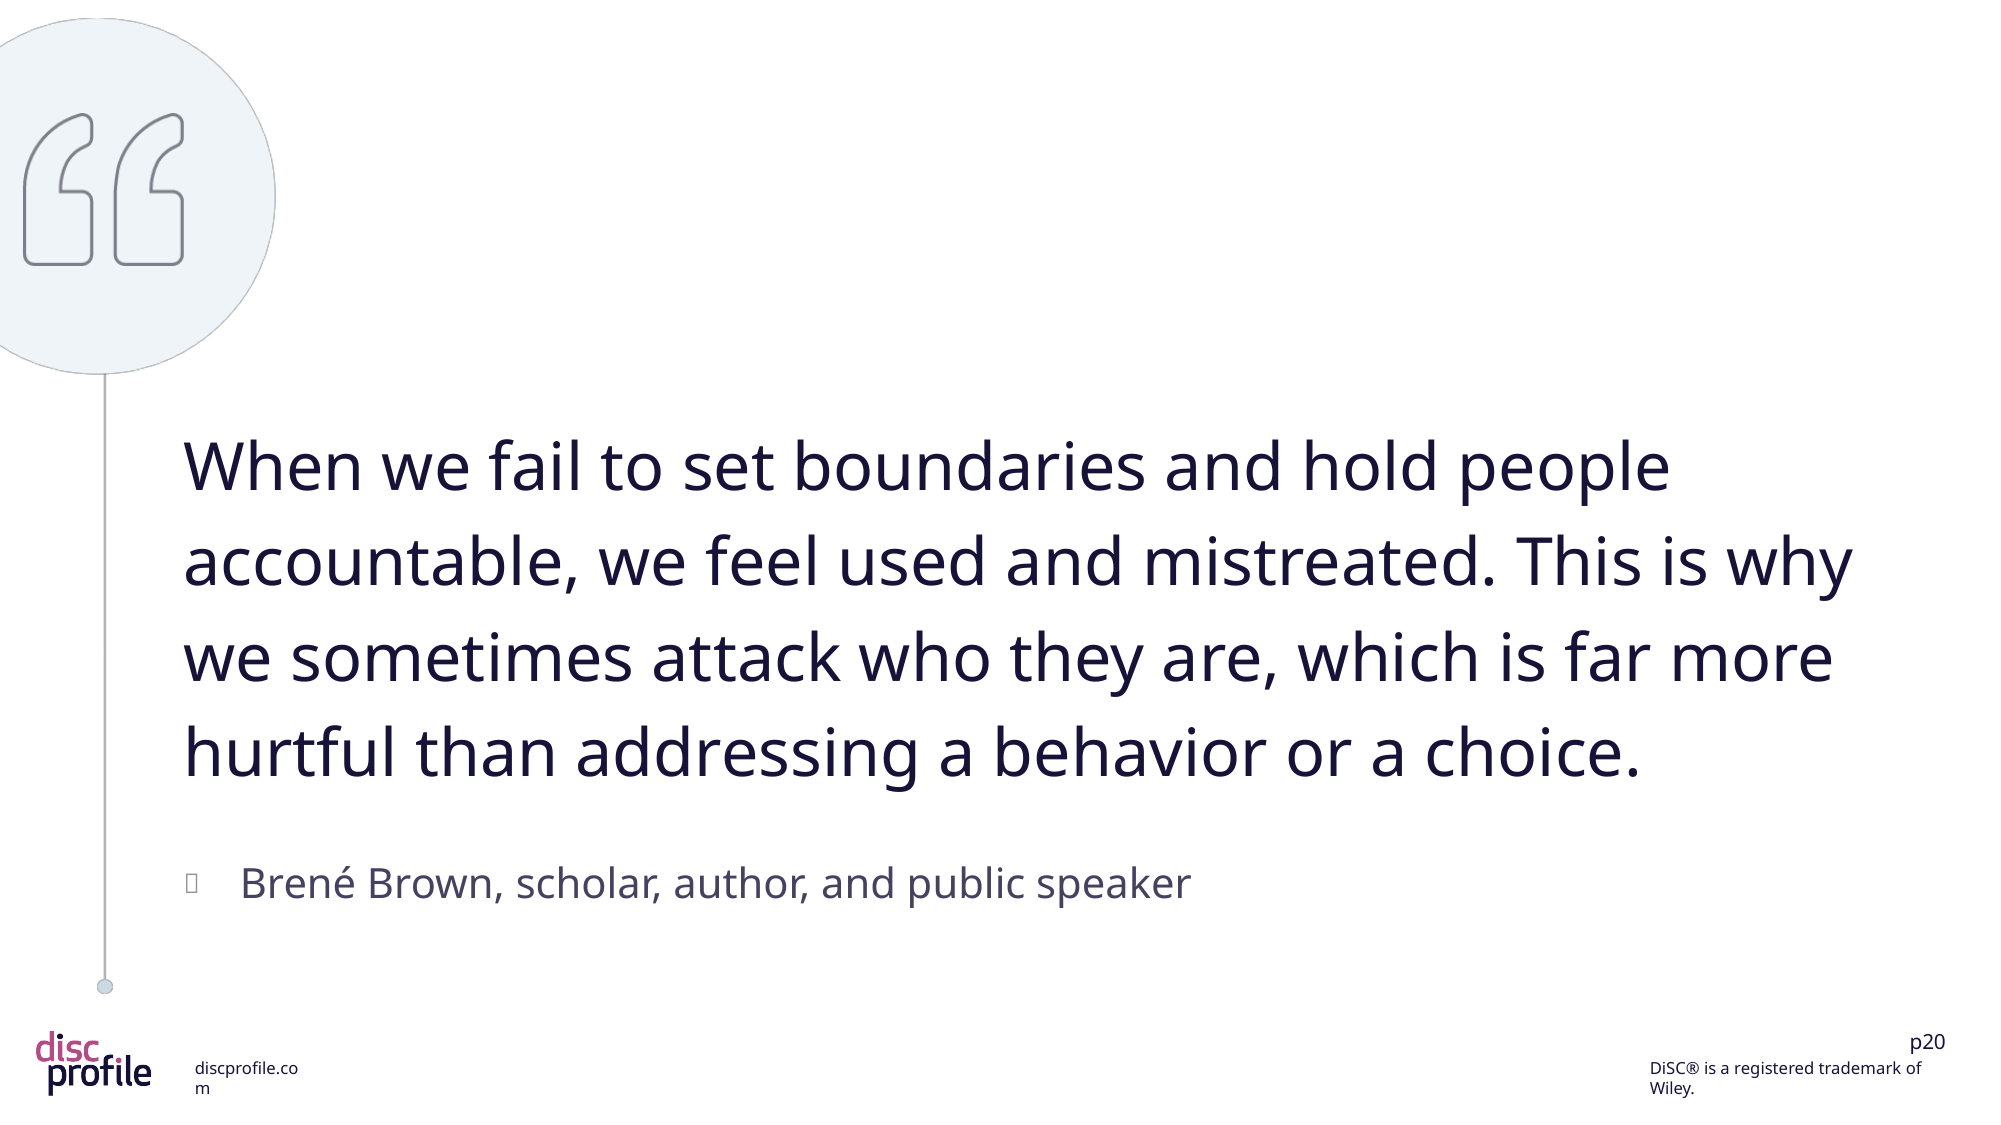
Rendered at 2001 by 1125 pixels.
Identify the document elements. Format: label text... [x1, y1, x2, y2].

picture [0, 18, 276, 994]
list Brené Brown, scholar, author, and public speaker [183, 855, 1871, 992]
list When we fail to set boundaries and hold people accountable, we feel used and mistreated. This is why we sometimes attack who they are, which is far more hurtful than addressing a behavior or a choice. [183, 374, 1872, 824]
picture [29, 1020, 158, 1106]
